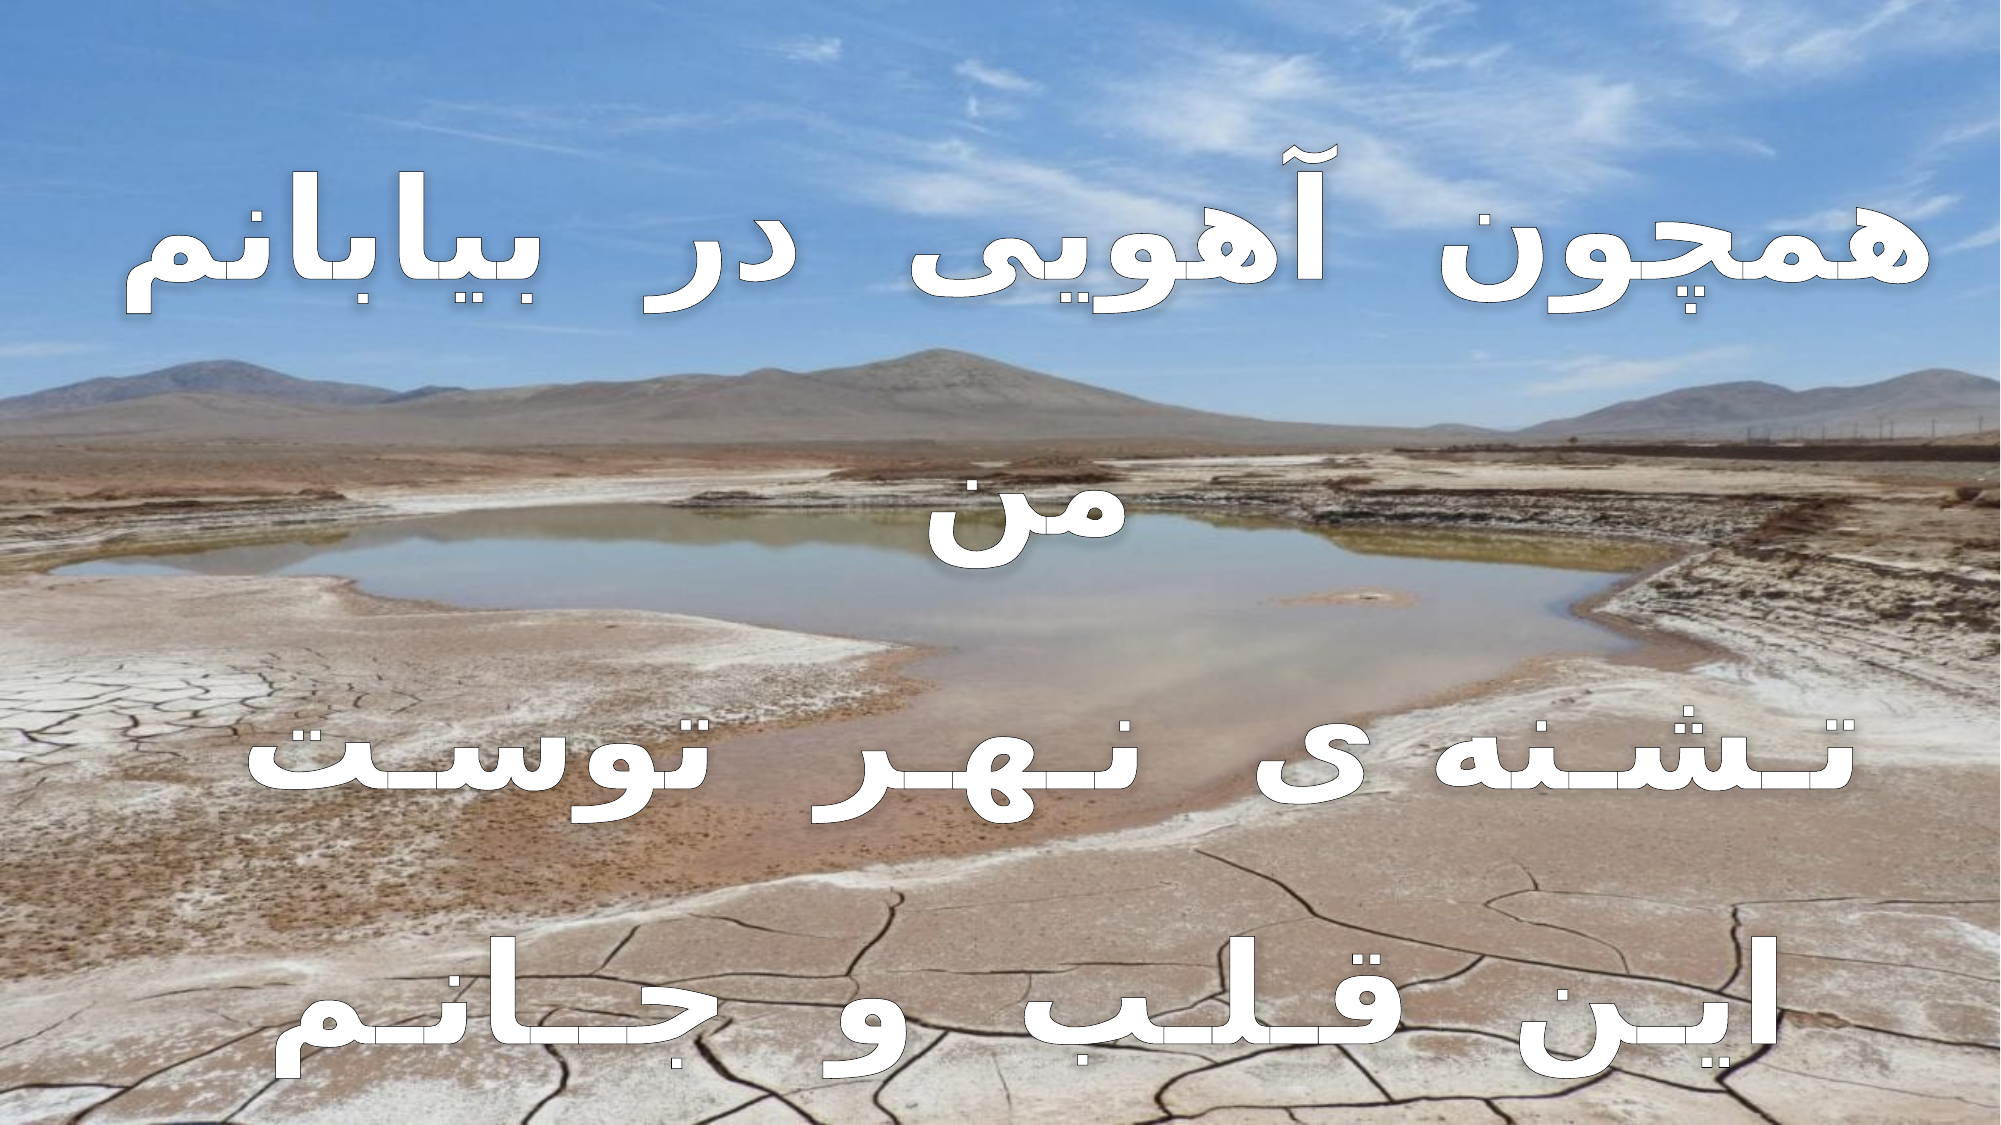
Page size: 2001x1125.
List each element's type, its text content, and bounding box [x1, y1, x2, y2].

text_box همچون آهویی در بیابانم من تـشـنه ی نـهـر توسـت ایـن قـلـب و جــانـم [36, 20, 1970, 1080]
picture [0, 0, 2001, 1125]
